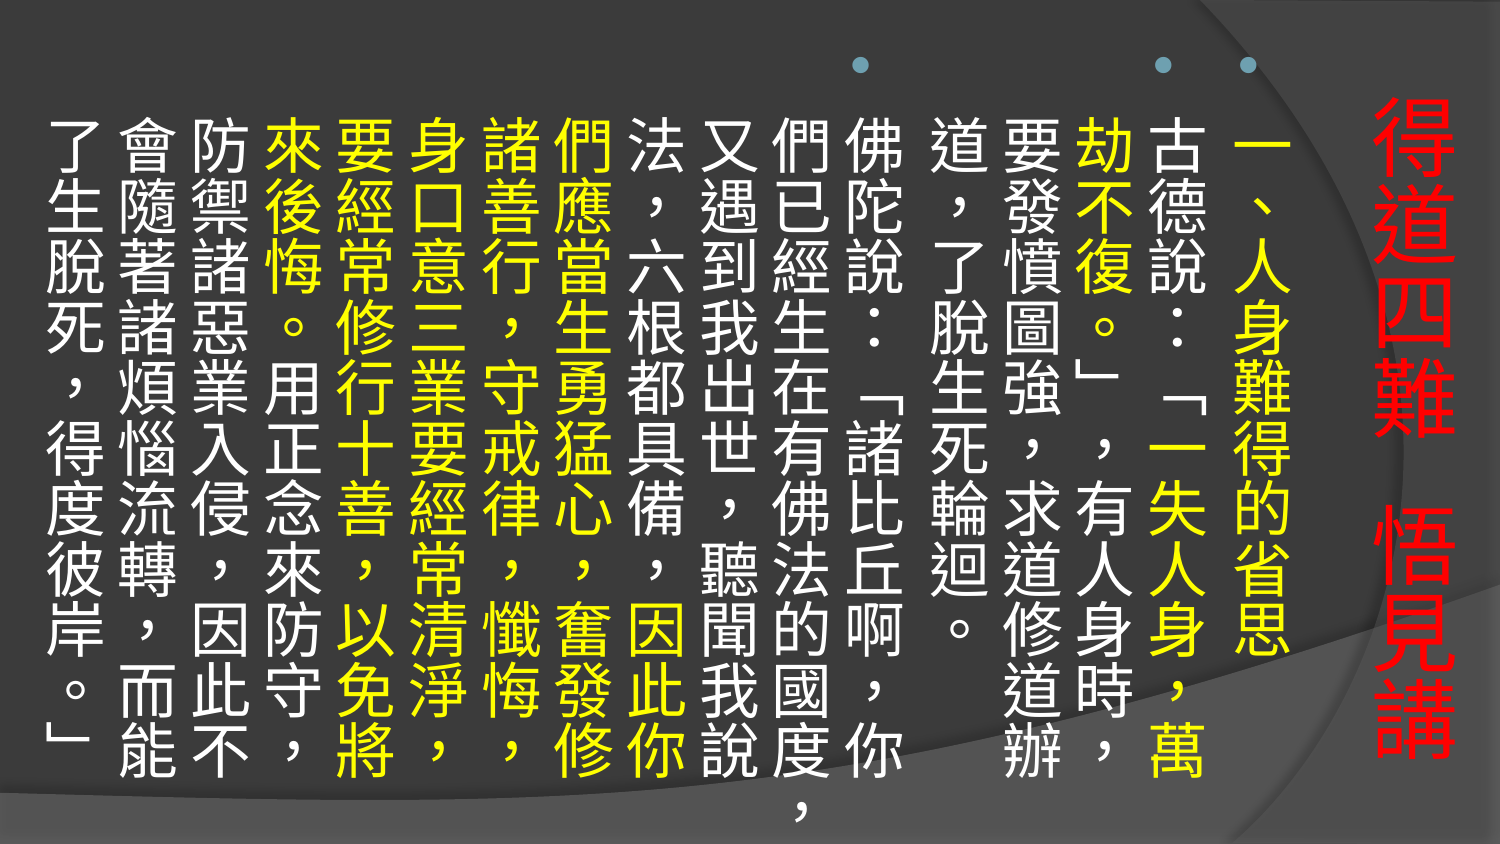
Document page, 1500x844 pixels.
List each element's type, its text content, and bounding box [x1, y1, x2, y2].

title 得道四難 悟見講 [1352, 43, 1473, 812]
list 一、人身難得的省思 古德說：「一失人身，萬劫不復。」，有人身時，要發憤圖強，求道修道辦道，了脫生死輪迴。 佛陀說：「諸比丘啊，你們已經生在有佛法的國度，又遇到我出世，聽聞我說法，六根都具備，因此你們應當生勇猛心，奮發修諸善行，守戒律，懺悔，身口意三業要經常清淨，要經常修行十善，以免將來後悔。用正念來防守，防禦諸惡業入侵，因此不會隨著諸煩惱流轉，而能了生脫死，得度彼岸。」 [29, 33, 1329, 812]
